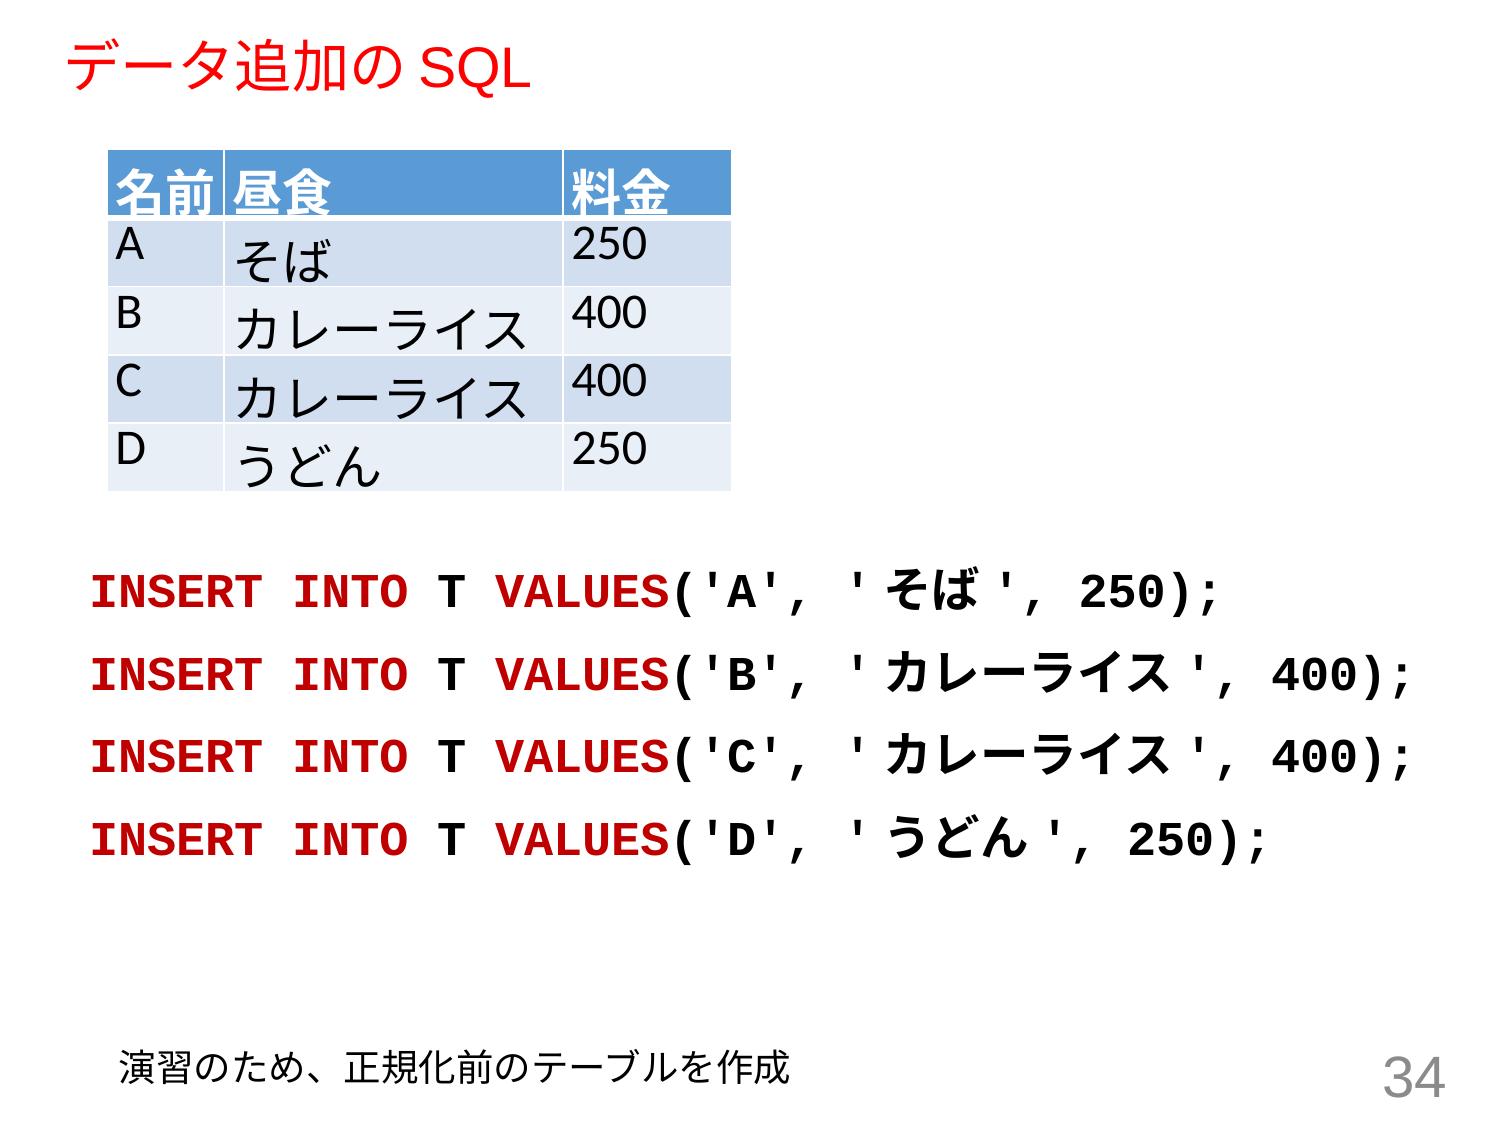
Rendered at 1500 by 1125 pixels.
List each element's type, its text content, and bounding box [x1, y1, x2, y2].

table_cell A [108, 221, 223, 286]
table_cell そば [225, 221, 562, 286]
table_cell B [108, 287, 223, 354]
table_cell C [108, 356, 223, 422]
slide_number 34 [1124, 1044, 1463, 1105]
table_header 昼食 [225, 150, 562, 215]
table_cell うどん [225, 424, 562, 491]
table_header 料金 [564, 150, 731, 215]
table_cell D [108, 424, 223, 491]
table_cell 400 [564, 356, 731, 422]
table_header 名前 [108, 150, 223, 215]
table_cell 250 [564, 424, 731, 491]
title データ追加のSQL [48, 30, 1436, 108]
list INSERT INTO T VALUES('A', 'そば', 250); INSERT INTO T VALUES('B', 'カレーライス', 400); INSERT INTO T VALUES('C', 'カレーライス', 400); INSERT INTO T VALUES('D', 'うどん', 250); [74, 551, 1463, 907]
table_cell カレーライス [225, 356, 562, 422]
table_cell 250 [564, 221, 731, 286]
table_cell カレーライス [225, 287, 562, 354]
table_cell 400 [564, 287, 731, 354]
text_box 演習のため、正規化前のテーブルを作成 [103, 1036, 807, 1097]
